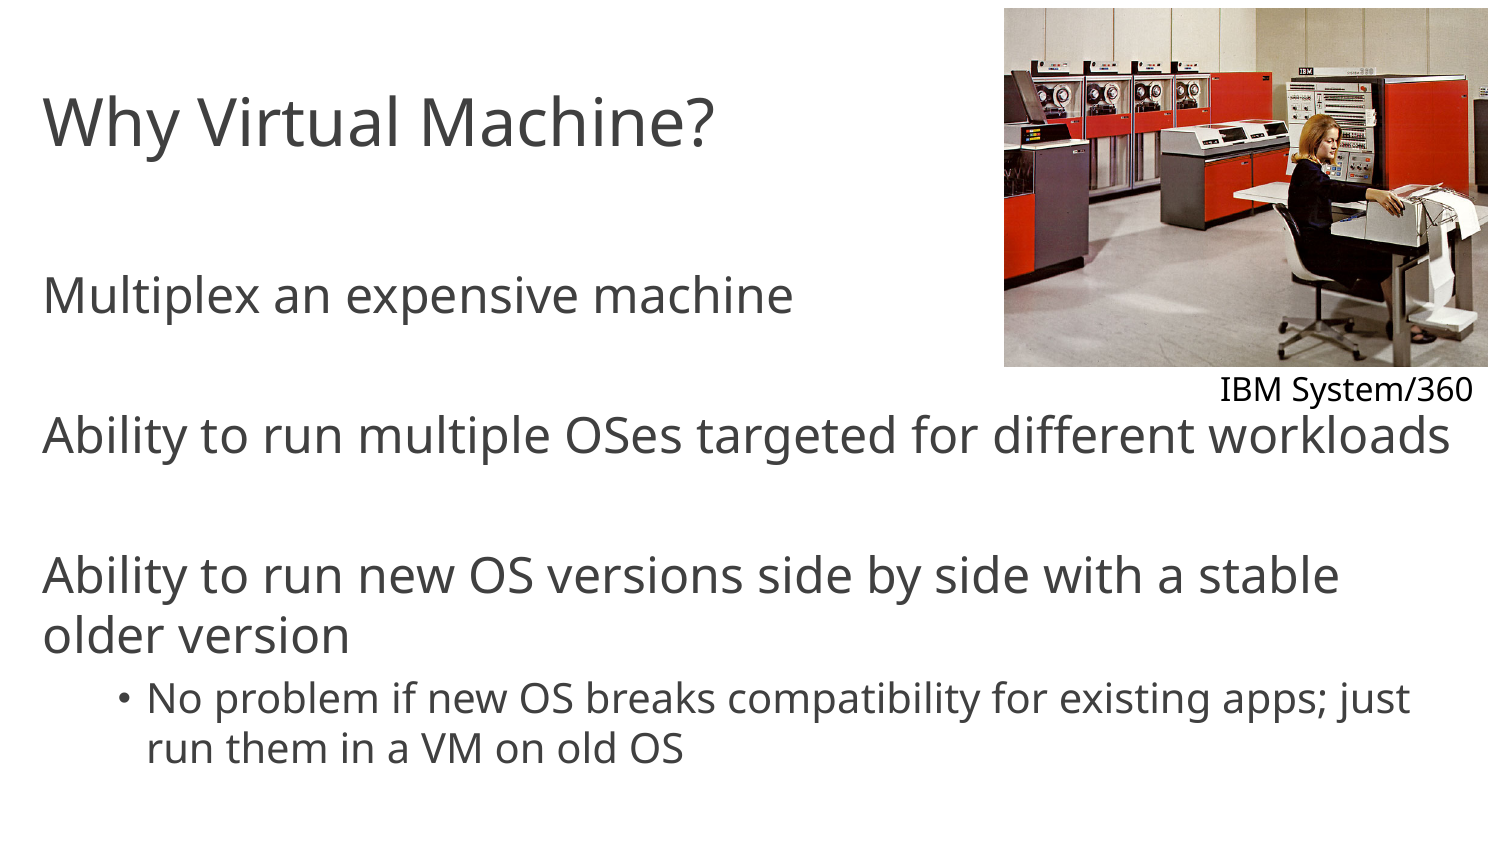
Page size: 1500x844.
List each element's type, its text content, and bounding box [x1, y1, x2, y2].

picture [1003, 8, 1488, 367]
text_box IBM System/360 [1205, 372, 1489, 415]
title Why Virtual Machine? [27, 49, 998, 190]
list Multiplex an expensive machine Ability to run multiple OSes targeted for different workloads Ability to run new OS versions side by side with a stable older version No problem if new OS breaks compatibility for existing apps; just run them in a VM on old OS [27, 256, 1480, 844]
